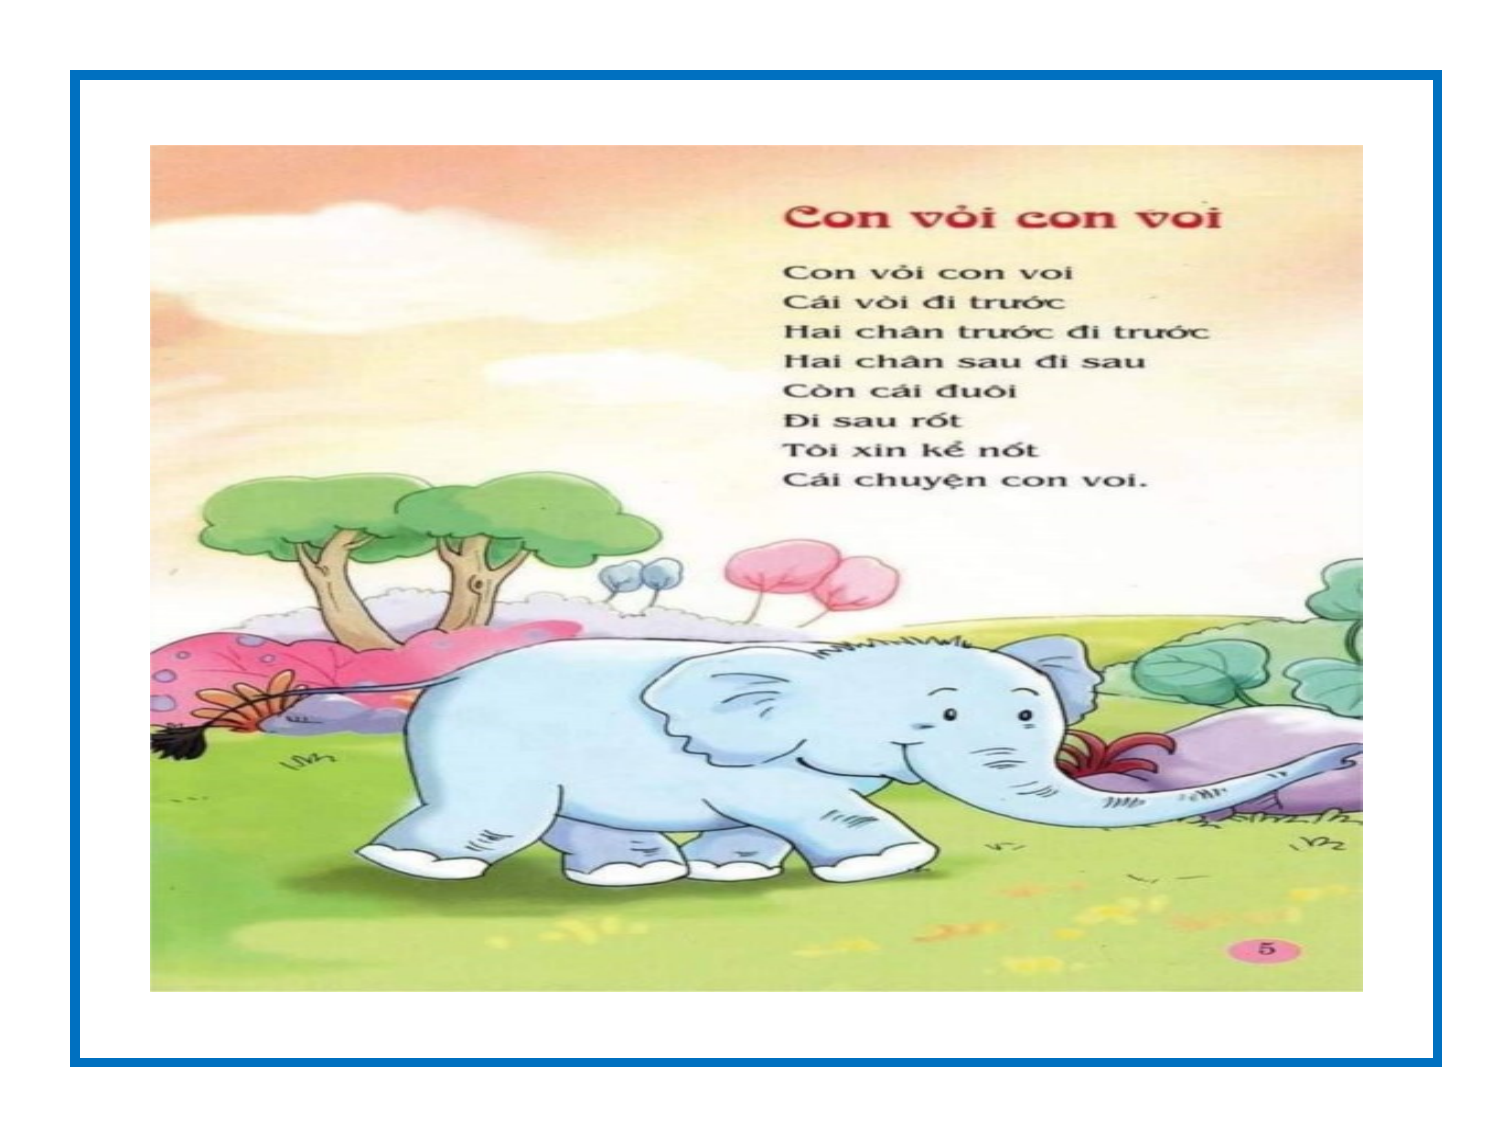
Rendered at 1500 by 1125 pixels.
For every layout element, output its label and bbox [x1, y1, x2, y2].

picture [149, 145, 1363, 992]
text_box [74, 74, 1438, 1063]
